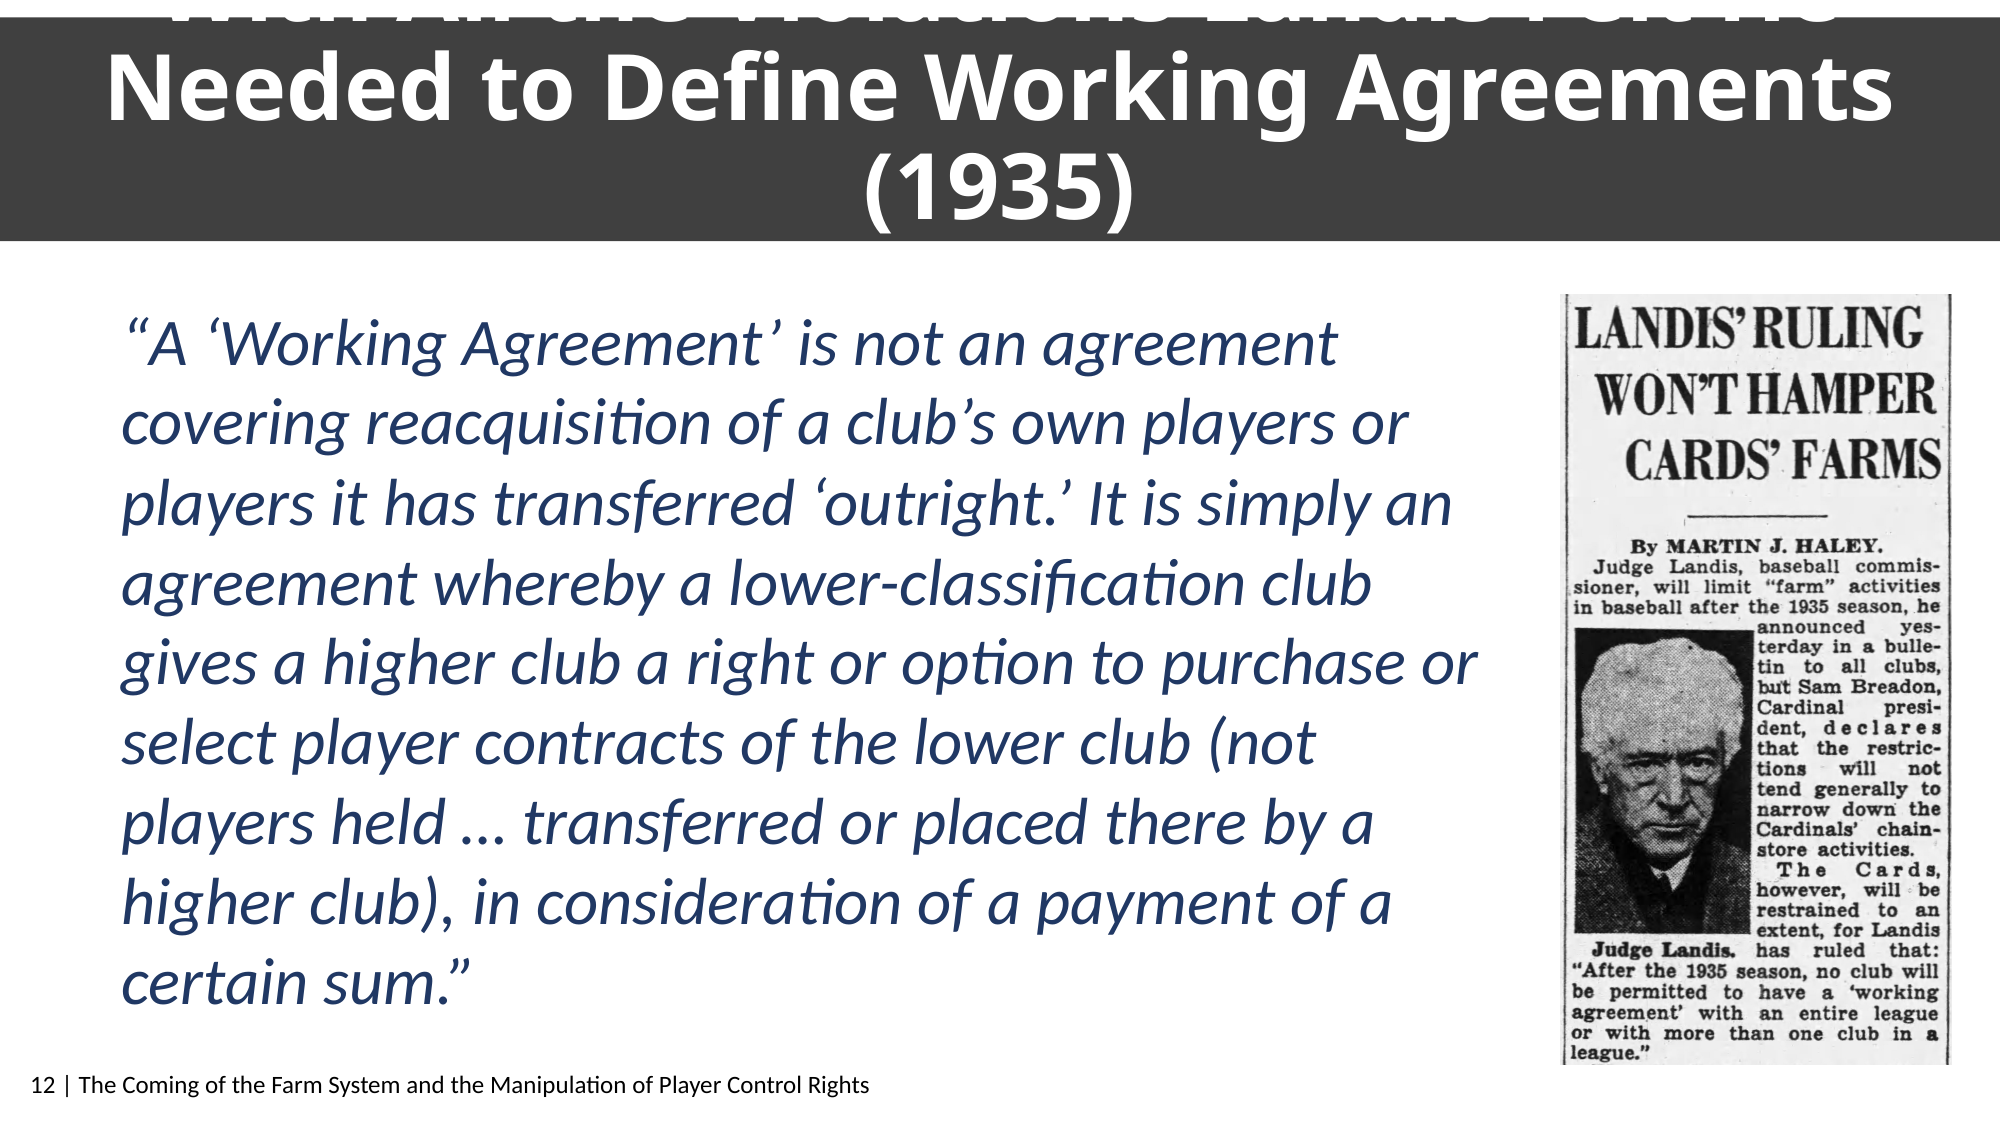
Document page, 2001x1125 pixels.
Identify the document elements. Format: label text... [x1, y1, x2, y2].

picture [1559, 294, 1952, 1065]
text_box [0, 17, 2000, 23]
text_box With All the Violations Landis Felt He Needed to Define Working Agreements (1935) [0, 23, 2000, 247]
text_box “A ‘Working Agreement’ is not an agreement covering reacquisition of a club’s own players or players it has transferred ‘outright.’ It is simply an agreement whereby a lower-classification club gives a higher club a right or option to purchase or select player contracts of the lower club (not players held … transferred or placed there by a higher club), in consideration of a payment of a certain sum.” [106, 291, 1532, 1026]
